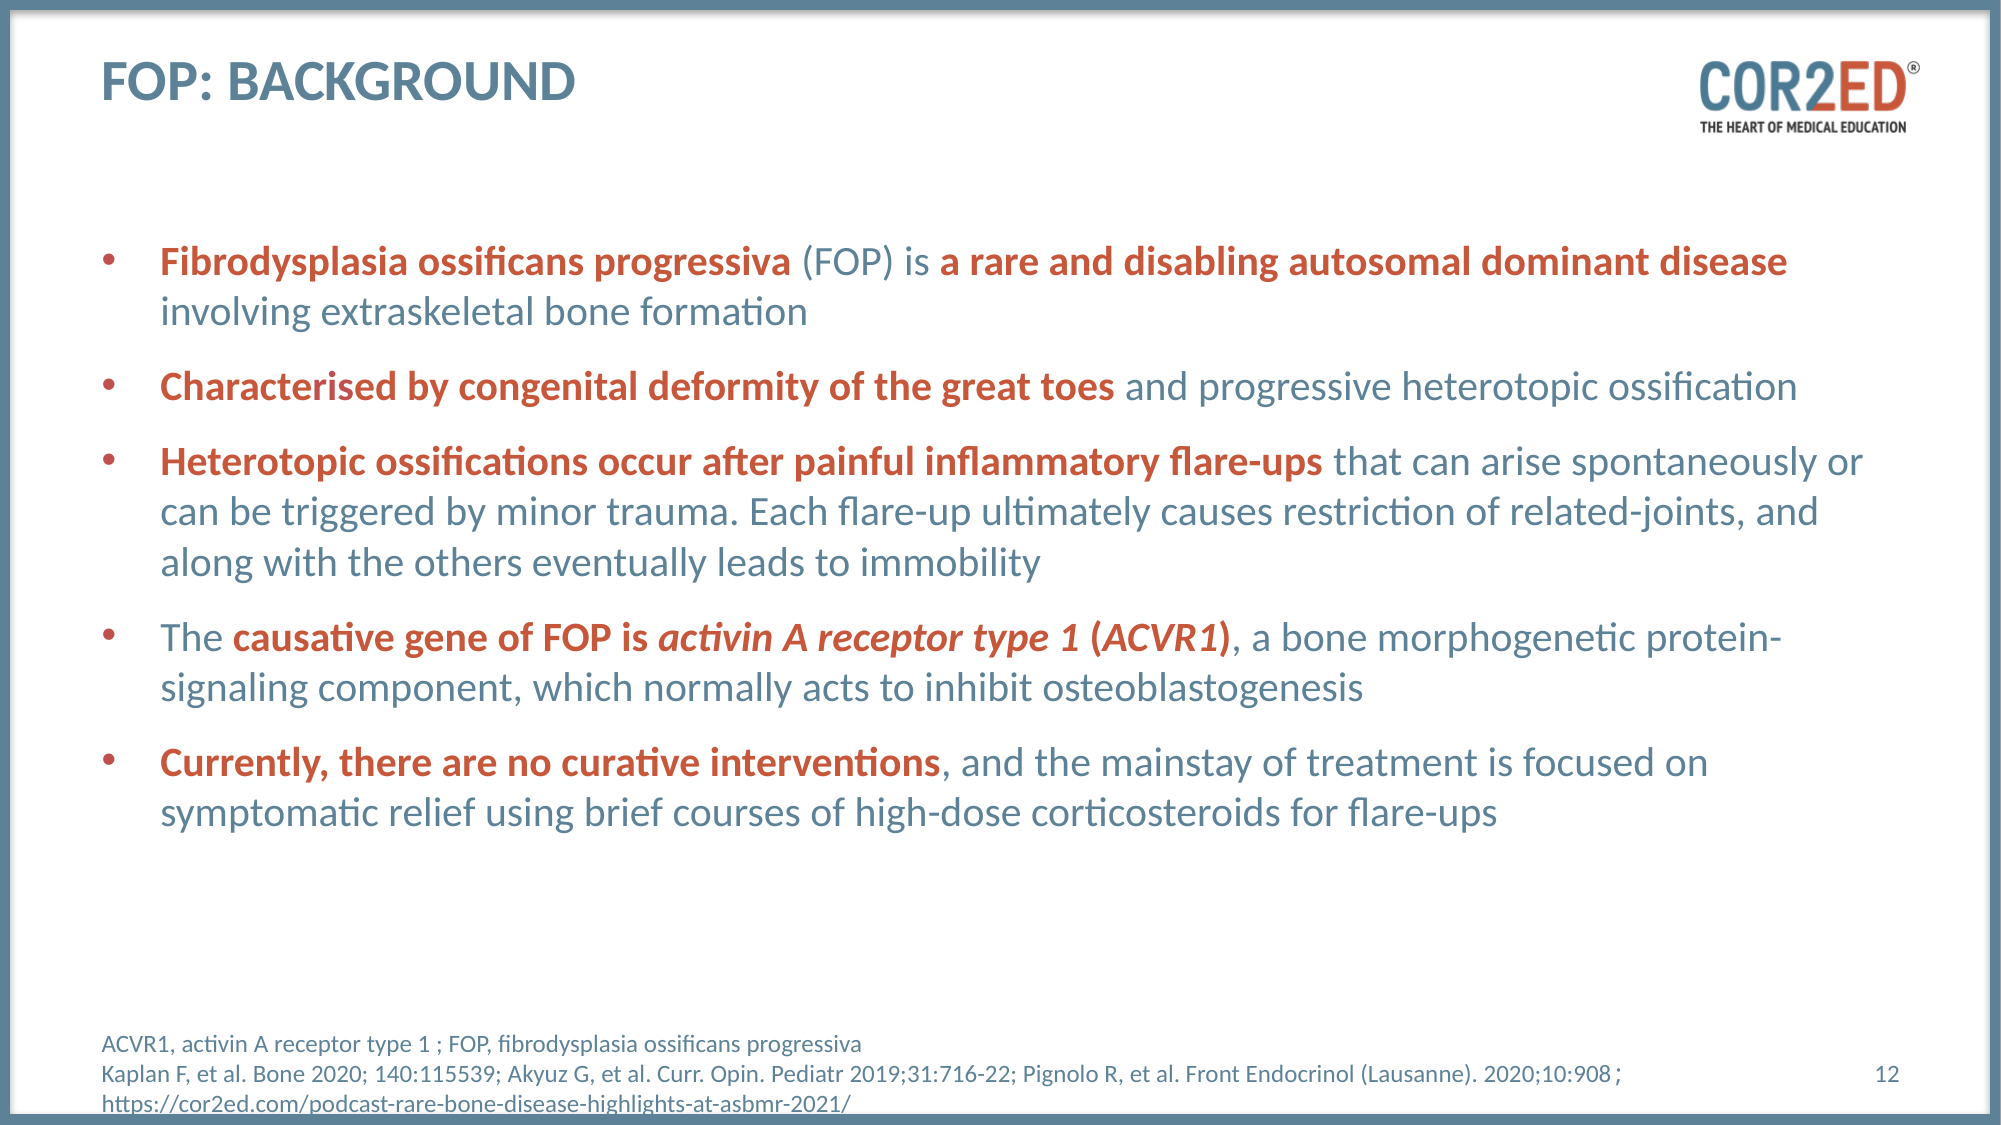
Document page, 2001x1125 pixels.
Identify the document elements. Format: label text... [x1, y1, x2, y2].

picture [1686, 47, 1934, 147]
list ACVR1, activin A receptor type 1 ; FOP, fibrodysplasia ossificans progressiva Kaplan F, et al. Bone 2020; 140:115539; Akyuz G, et al. Curr. Opin. Pediatr 2019;31:716-22; Pignolo R, et al. Front Endocrinol (Lausanne). 2020;10:908; https://cor2ed.com/podcast-rare-bone-disease-highlights-at-asbmr-2021/ [101, 1042, 1886, 1103]
title FOP: Background [101, 42, 1536, 185]
list Fibrodysplasia ossificans progressiva (FOP) is a rare and disabling autosomal dominant disease involving extraskeletal bone formation Characterised by congenital deformity of the great toes and progressive heterotopic ossification Heterotopic ossifications occur after painful inflammatory flare-ups that can arise spontaneously or can be triggered by minor trauma. Each flare-up ultimately causes restriction of related-joints, and along with the others eventually leads to immobility The causative gene of FOP is activin A receptor type 1 (ACVR1), a bone morphogenetic protein-signaling component, which normally acts to inhibit osteoblastogenesis Currently, there are no curative interventions, and the mainstay of treatment is focused on symptomatic relief using brief courses of high-dose corticosteroids for flare-ups [101, 233, 1900, 977]
slide_number 12 [1886, 1042, 1900, 1103]
